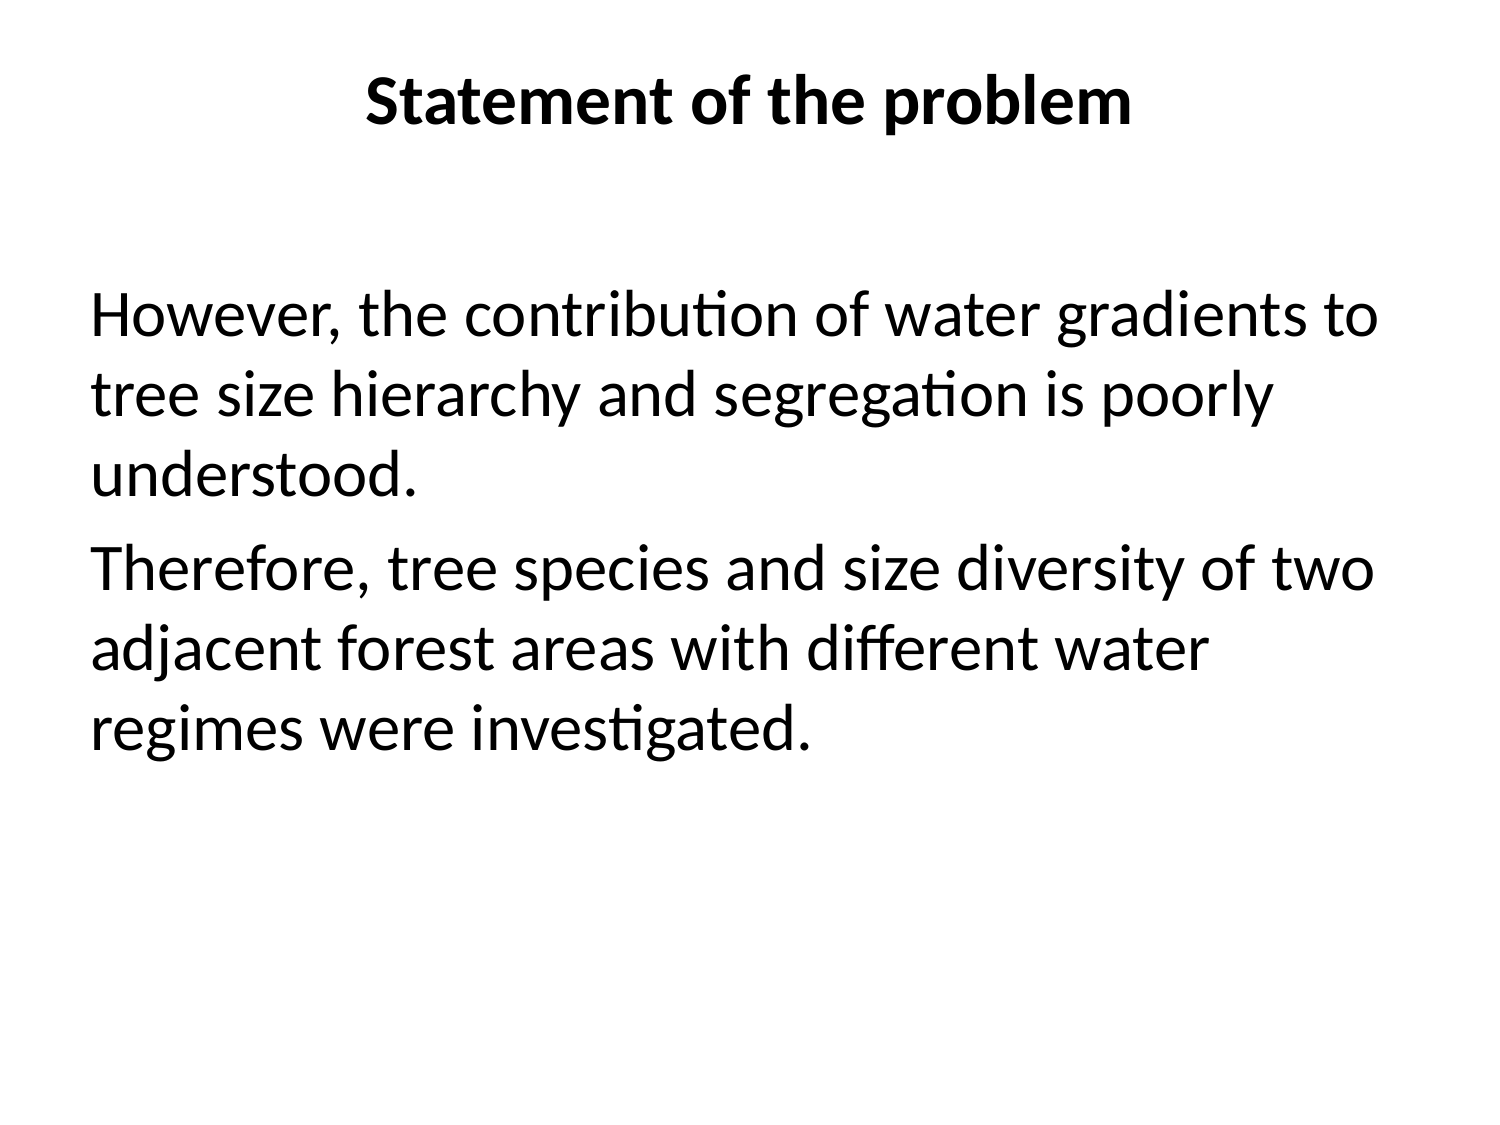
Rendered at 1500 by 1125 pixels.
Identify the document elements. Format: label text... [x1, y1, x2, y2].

title Statement of the problem [75, 45, 1425, 233]
list However, the contribution of water gradients to tree size hierarchy and segregation is poorly understood. Therefore, tree species and size diversity of two adjacent forest areas with different water regimes were investigated. [75, 262, 1425, 1005]
